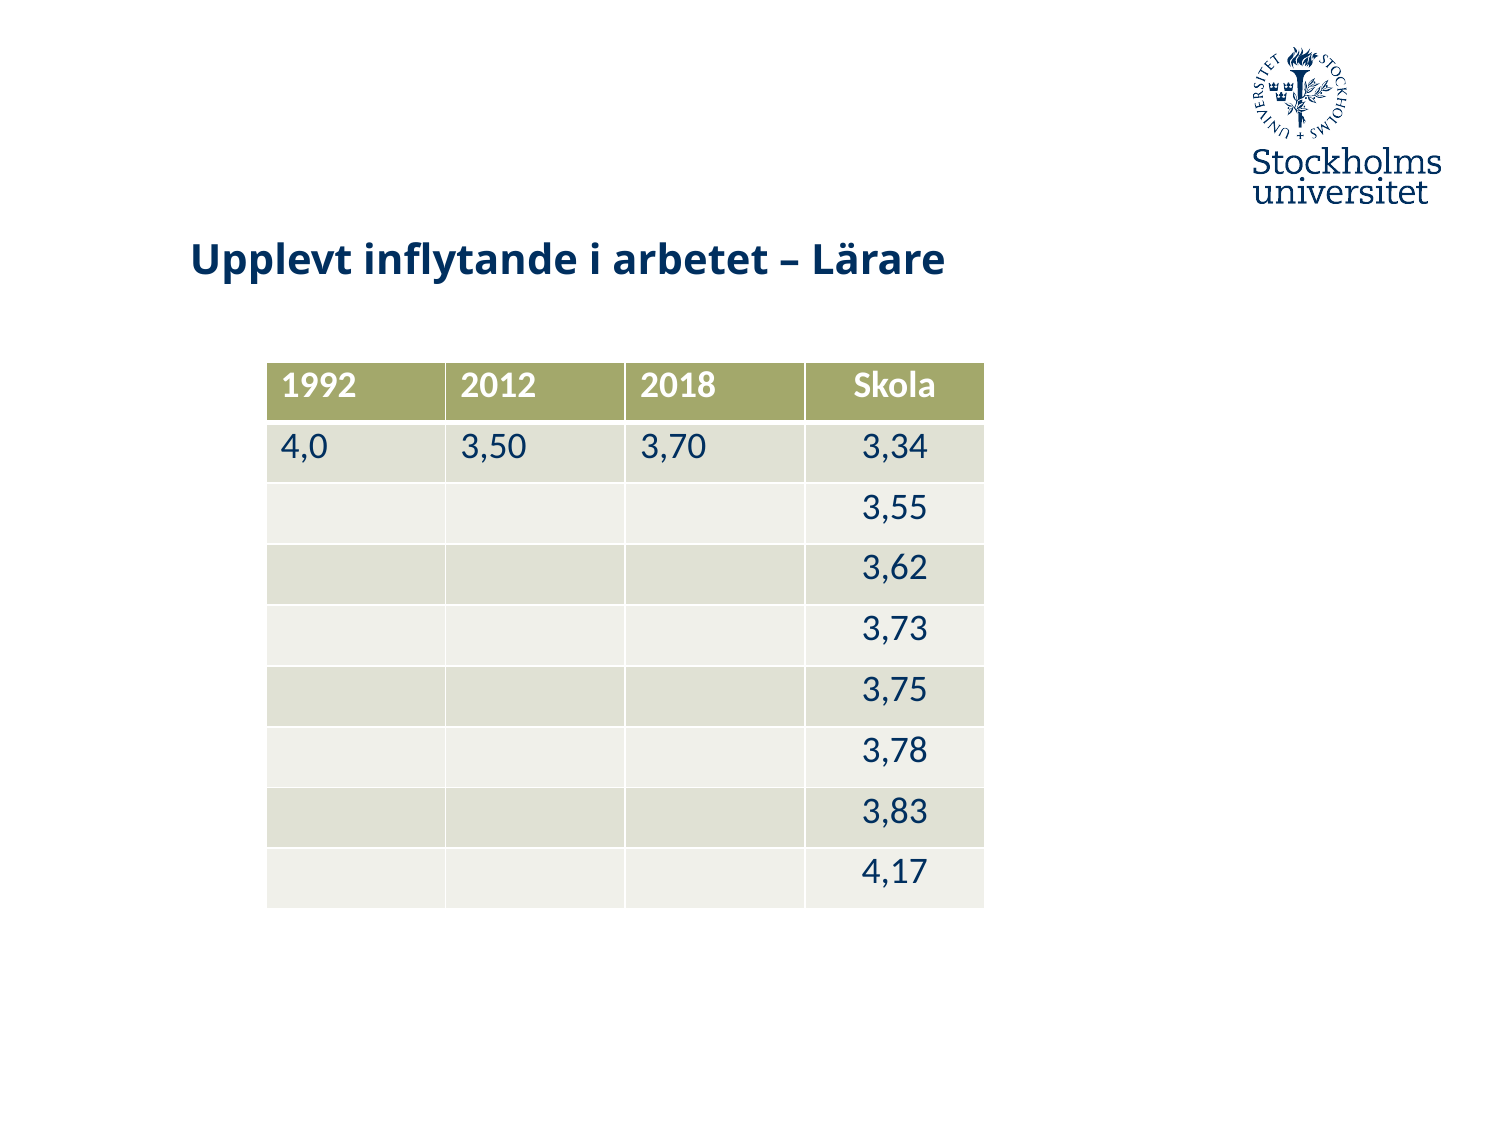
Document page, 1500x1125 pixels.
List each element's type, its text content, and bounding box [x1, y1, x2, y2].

table_cell [446, 545, 624, 604]
table_cell 3,70 [626, 425, 804, 482]
table_cell 3,75 [806, 667, 984, 726]
table_cell 4,0 [267, 425, 445, 482]
table_cell [446, 606, 624, 665]
table_cell [446, 788, 624, 847]
table_header Skola [806, 363, 984, 420]
table_cell [267, 606, 445, 665]
table_cell [446, 667, 624, 726]
title Upplevt inflytande i arbetet – Lärare [174, 224, 1299, 299]
table_cell [626, 788, 804, 847]
table_cell [626, 667, 804, 726]
picture [1253, 47, 1441, 204]
table_cell 3,55 [806, 484, 984, 543]
table_cell [446, 728, 624, 787]
table_cell [267, 667, 445, 726]
table_cell [626, 545, 804, 604]
table_cell [267, 728, 445, 787]
table_cell 3,73 [806, 606, 984, 665]
table_cell 3,62 [806, 545, 984, 604]
table_cell [267, 545, 445, 604]
table_header 2012 [446, 363, 624, 420]
table_cell [446, 484, 624, 543]
table_cell [267, 788, 445, 847]
table_cell [626, 484, 804, 543]
table_cell 3,78 [806, 728, 984, 787]
table_cell [267, 849, 445, 908]
table_cell [626, 728, 804, 787]
table_cell 4,17 [806, 849, 984, 908]
table_cell [626, 849, 804, 908]
table_header 2018 [626, 363, 804, 420]
table_header 1992 [267, 363, 445, 420]
table_cell 3,83 [806, 788, 984, 847]
table_cell [267, 484, 445, 543]
table_cell [626, 606, 804, 665]
table_cell [446, 849, 624, 908]
table_cell 3,34 [806, 425, 984, 482]
table_cell 3,50 [446, 425, 624, 482]
